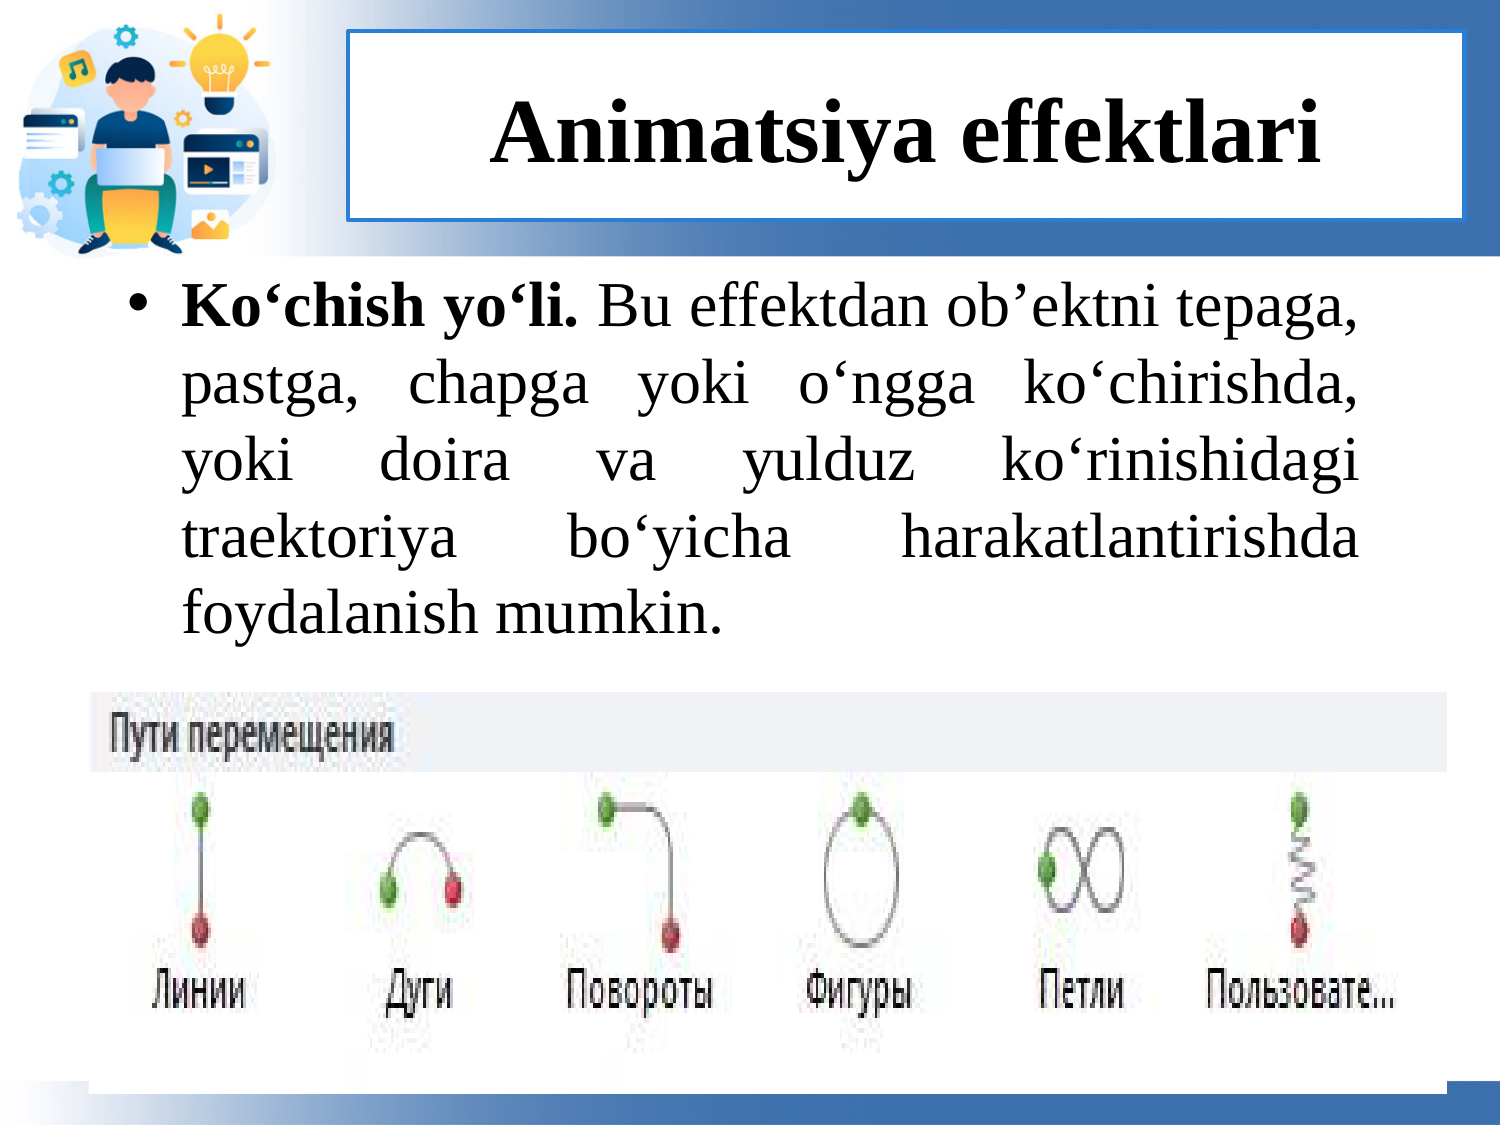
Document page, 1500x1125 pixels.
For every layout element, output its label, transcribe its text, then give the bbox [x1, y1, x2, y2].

picture [0, 0, 1500, 1125]
title Animatsiya effektlari [346, 29, 1467, 222]
list Ko‘chish yo‘li. Bu effektdan ob’ektni tepaga, pastga, chapga yoki o‘ngga ko‘chirishda, yoki doira va yulduz ko‘rinishidagi traektoriya bo‘yicha harakatlantirishda foydalanish mumkin. [112, 255, 1376, 657]
